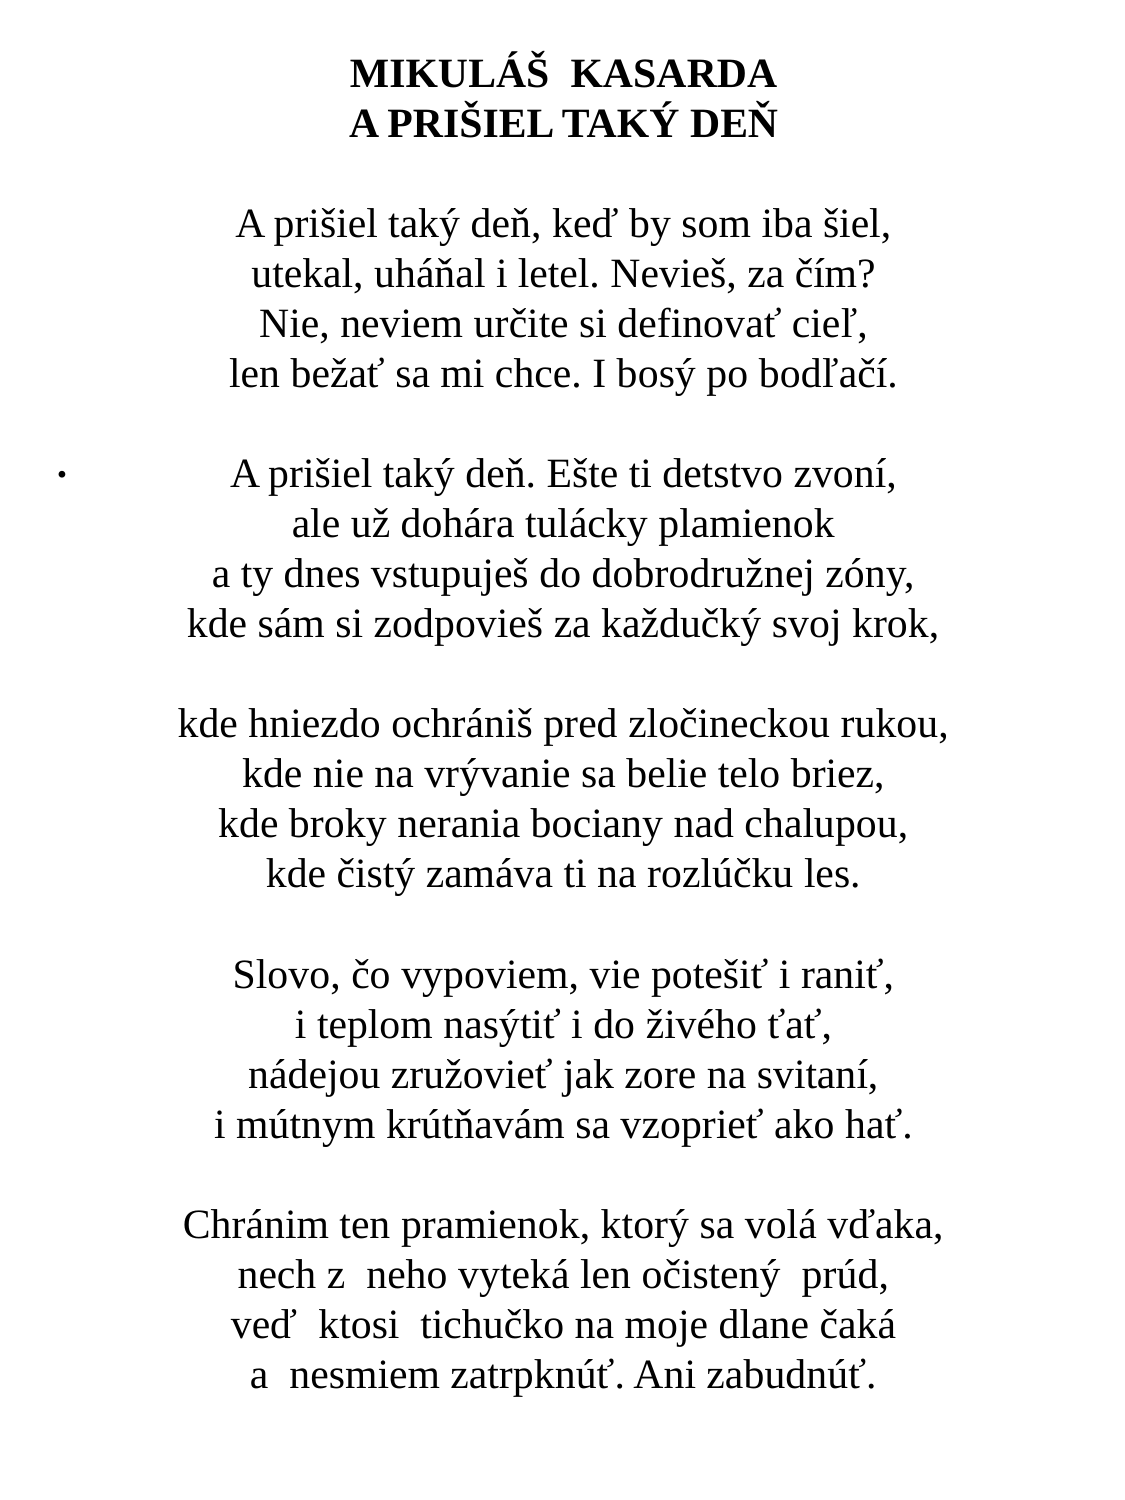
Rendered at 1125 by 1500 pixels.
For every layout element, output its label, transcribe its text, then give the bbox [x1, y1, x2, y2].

text_box MIKULÁŠ KASARDA A PRIŠIEL TAKÝ DEŇ A prišiel taký deň, keď by som iba šiel, utekal, uháňal i letel. Nevieš, za čím? Nie, neviem určite si definovať cieľ, len bežať sa mi chce. I bosý po bodľačí. A prišiel taký deň. Ešte ti detstvo zvoní, ale už dohára tulácky plamienok a ty dnes vstupuješ do dobrodružnej zóny, kde sám si zodpovieš za každučký svoj krok, kde hniezdo ochrániš pred zločineckou rukou, kde nie na vrývanie sa belie telo briez, kde broky nerania bociany nad chalupou, kde čistý zamáva ti na rozlúčku les. Slovo, čo vypoviem, vie potešiť i raniť, i teplom nasýtiť i do živého ťať, nádejou zružovieť jak zore na svitaní, i mútnym krútňavám sa vzoprieť ako hať. Chránim ten pramienok, ktorý sa volá vďaka, nech z neho vyteká len očistený prúd, veď ktosi tichučko na moje dlane čaká a nesmiem zatrpknúť. Ani zabudnúť. [43, 38, 1084, 1454]
